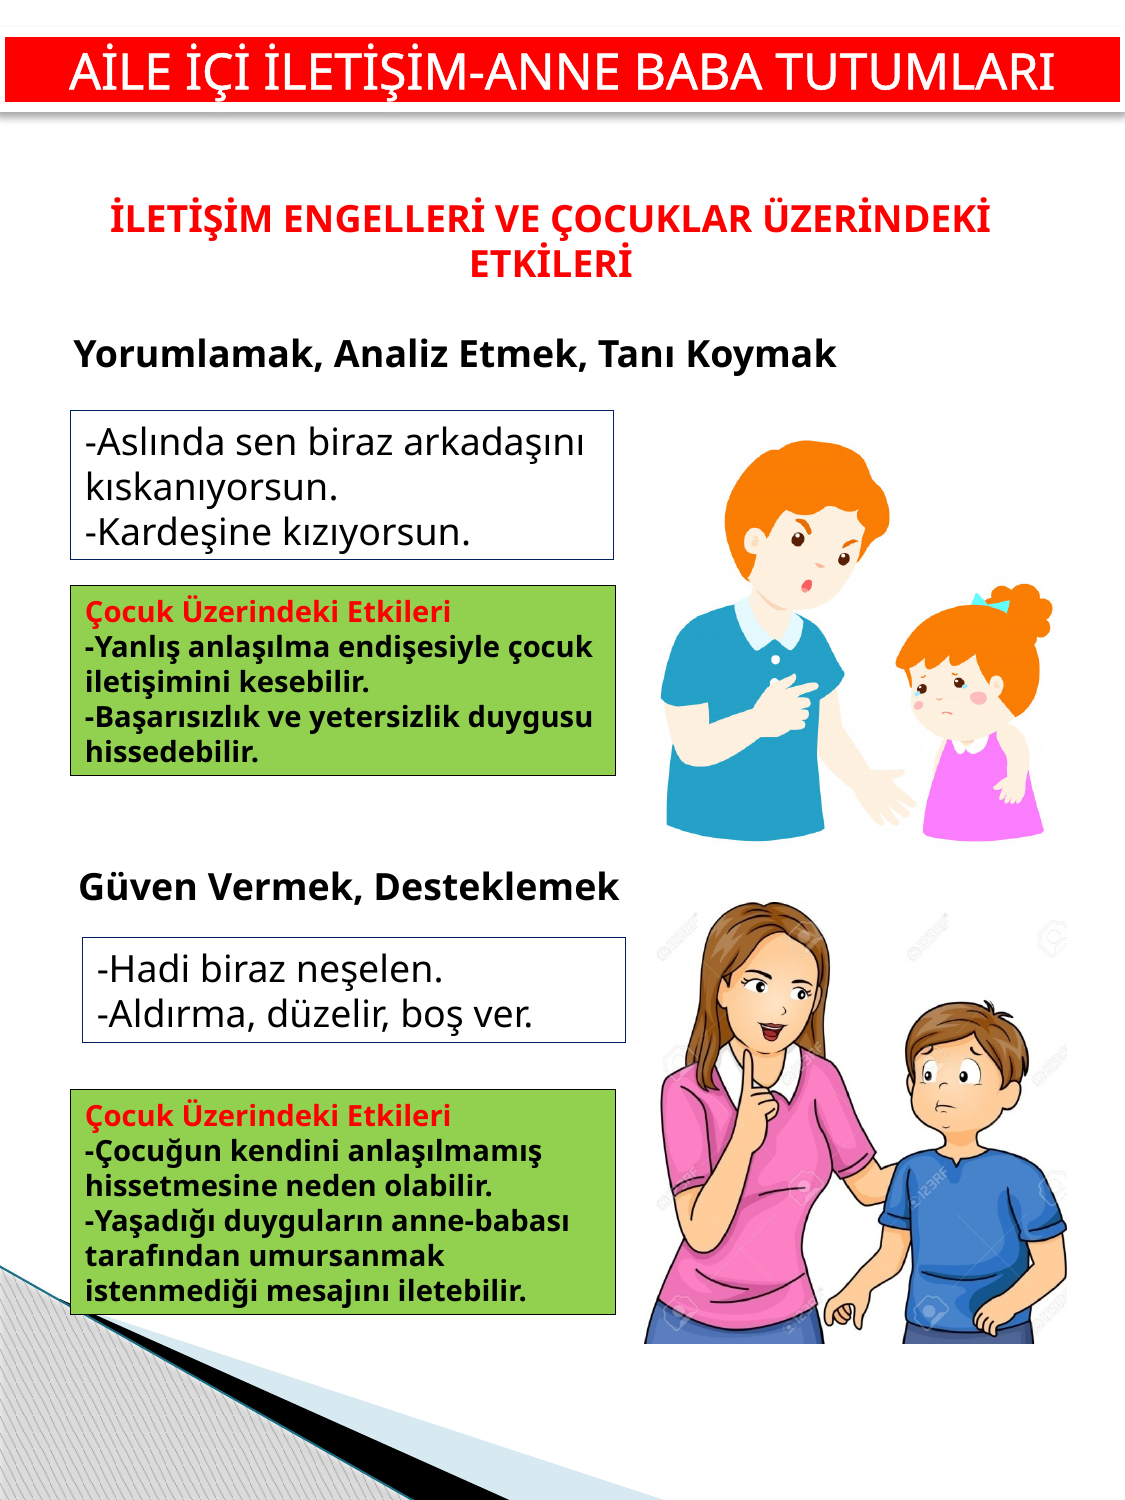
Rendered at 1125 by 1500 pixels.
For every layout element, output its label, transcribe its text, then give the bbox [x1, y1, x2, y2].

picture [632, 409, 1079, 856]
text_box Çocuk Üzerindeki Etkileri -Çocuğun kendini anlaşılmamış hissetmesine neden olabilir. -Yaşadığı duyguların anne-babası tarafından umursanmak istenmediği mesajını iletebilir. [70, 1089, 616, 1315]
text_box Güven Vermek, Desteklemek [63, 855, 636, 916]
text_box Çocuk Üzerindeki Etkileri -Yanlış anlaşılma endişesiyle çocuk iletişimini kesebilir. -Başarısızlık ve yetersizlik duygusu hissedebilir. [70, 585, 616, 776]
picture [644, 902, 1067, 1345]
text_box -Aslında sen biraz arkadaşını kıskanıyorsun. -Kardeşine kızıyorsun. [70, 410, 614, 560]
text_box AİLE İÇİ İLETİŞİM-ANNE BABA TUTUMLARI [0, 27, 1125, 112]
text_box -Hadi biraz neşelen. -Aldırma, düzelir, boş ver. [82, 937, 626, 1043]
text_box İLETİŞİM ENGELLERİ VE ÇOCUKLAR ÜZERİNDEKİ ETKİLERİ Yorumlamak, Analiz Etmek, Tanı Koymak [58, 187, 1043, 428]
